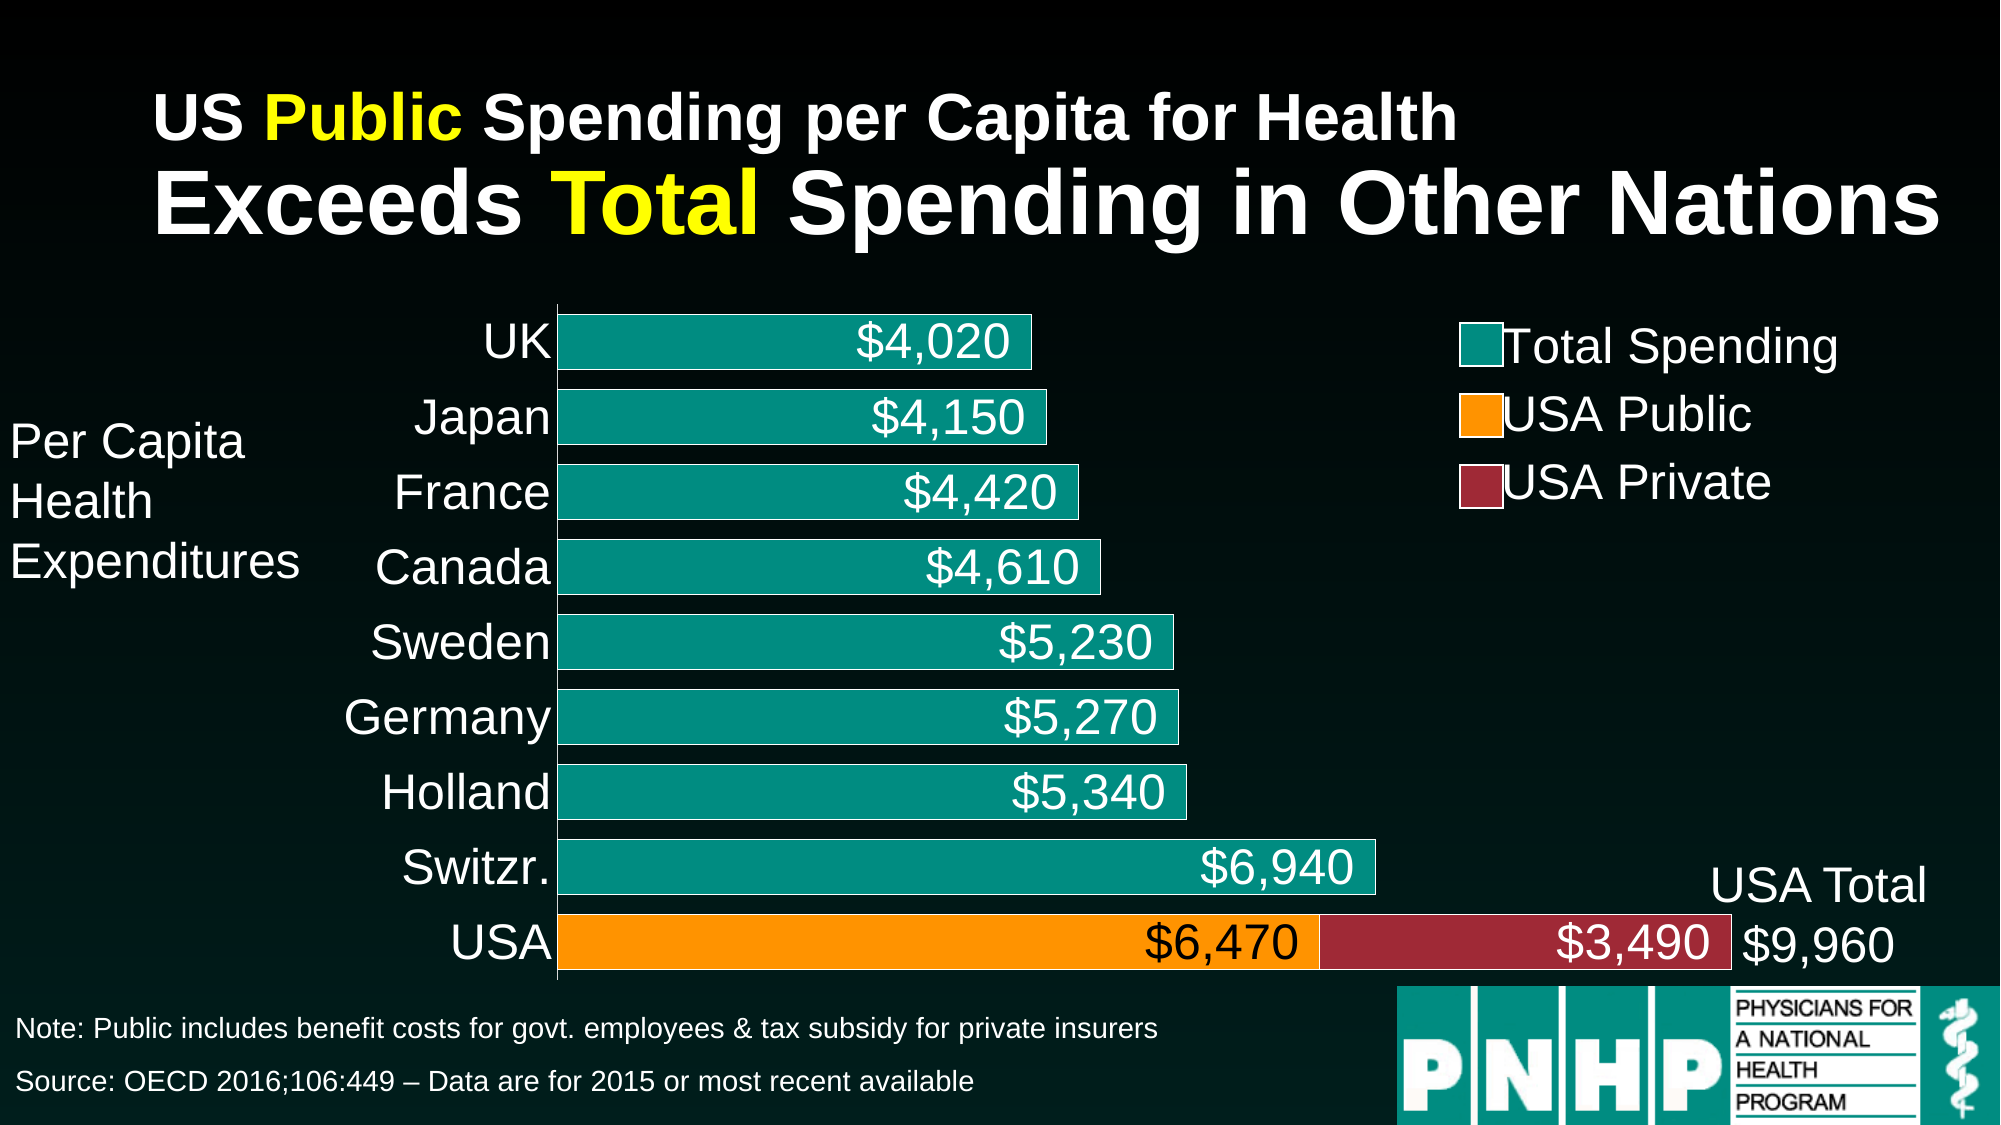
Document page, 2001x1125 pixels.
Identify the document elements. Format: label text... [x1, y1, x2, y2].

text_box USA Total $9,960 [1872, 845, 1943, 981]
chart [289, 277, 1872, 1007]
text_box Per Capita Health Expenditures [0, 401, 289, 597]
picture [1397, 986, 2000, 1125]
list Note: Public includes benefit costs for govt. employees & tax subsidy for private insurers Source: OECD 2016;106:449 – Data are for 2015 or most recent available [0, 986, 1342, 1125]
title US Public Spending per Capita for Health Exceeds Total Spending in Other Nations [137, 59, 1984, 278]
